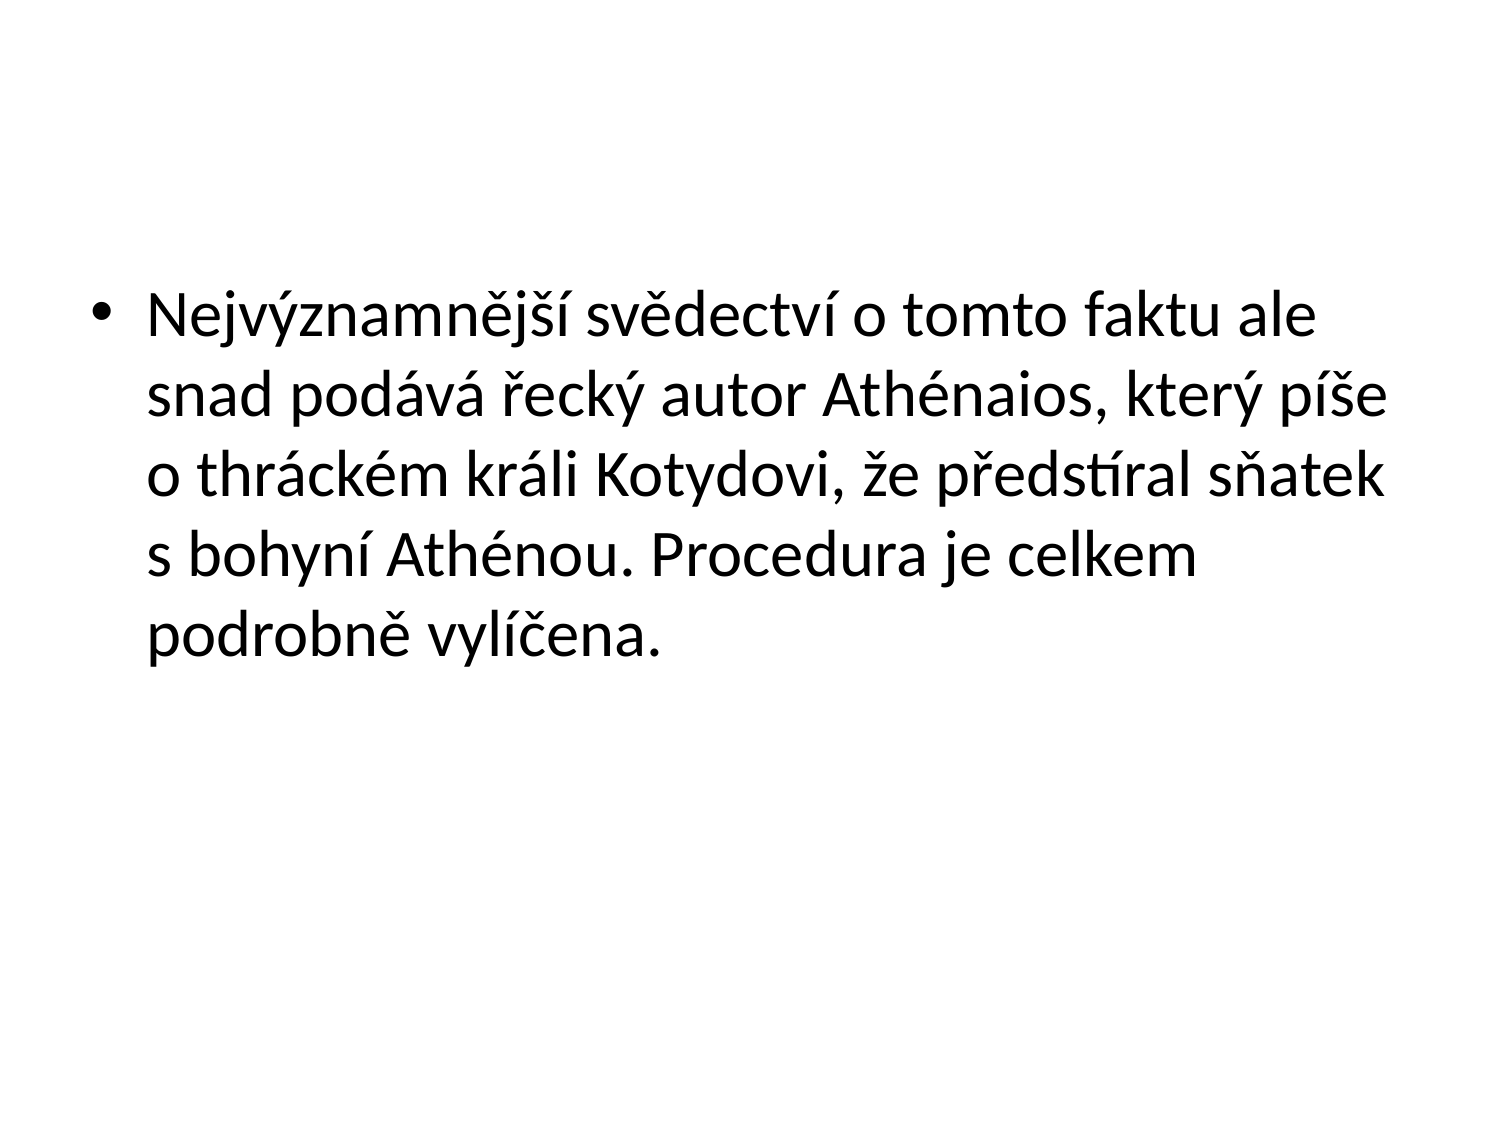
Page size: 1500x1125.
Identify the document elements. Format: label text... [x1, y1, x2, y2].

list Nejvýznamnější svědectví o tomto faktu ale snad podává řecký autor Athénaios, který píše o thráckém králi Kotydovi, že předstíral sňatek s bohyní Athénou. Procedura je celkem podrobně vylíčena. [75, 262, 1425, 1005]
